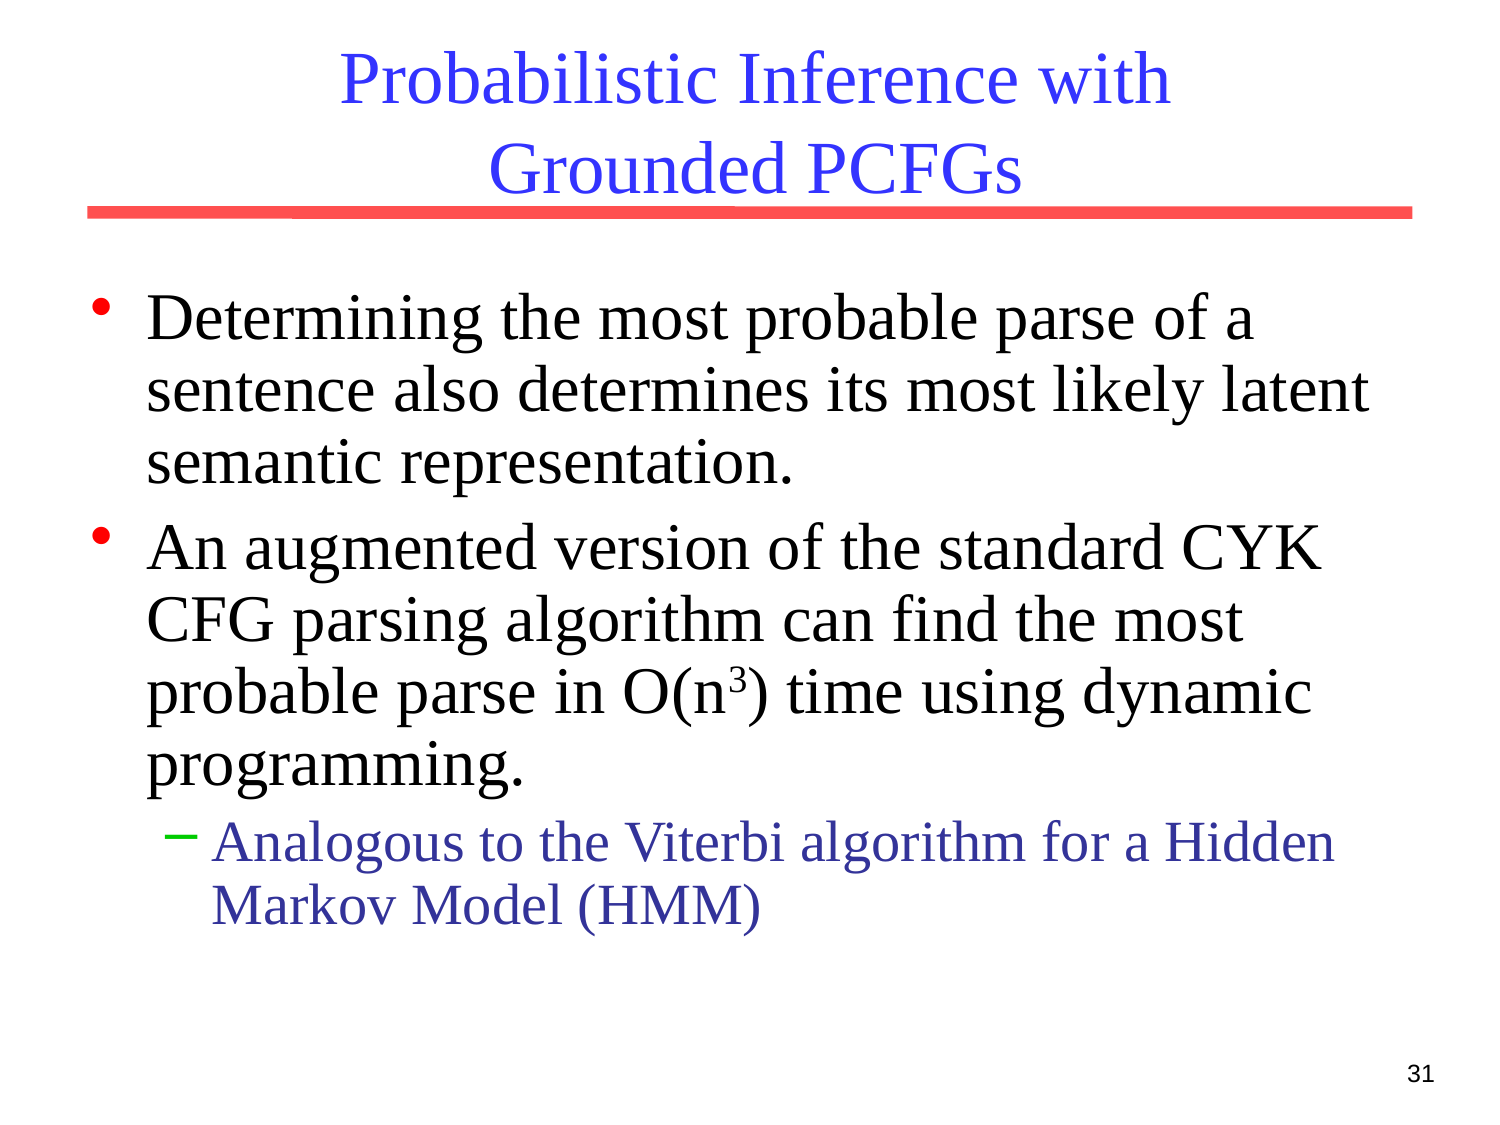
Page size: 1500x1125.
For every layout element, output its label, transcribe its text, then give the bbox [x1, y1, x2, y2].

slide_number 31 [1137, 1049, 1451, 1125]
title Probabilistic Inference with Grounded PCFGs [12, 37, 1500, 200]
list Determining the most probable parse of a sentence also determines its most likely latent semantic representation. An augmented version of the standard CYK CFG parsing algorithm can find the most probable parse in O(n3) time using dynamic programming. Analogous to the Viterbi algorithm for a Hidden Markov Model (HMM) [75, 275, 1438, 1100]
